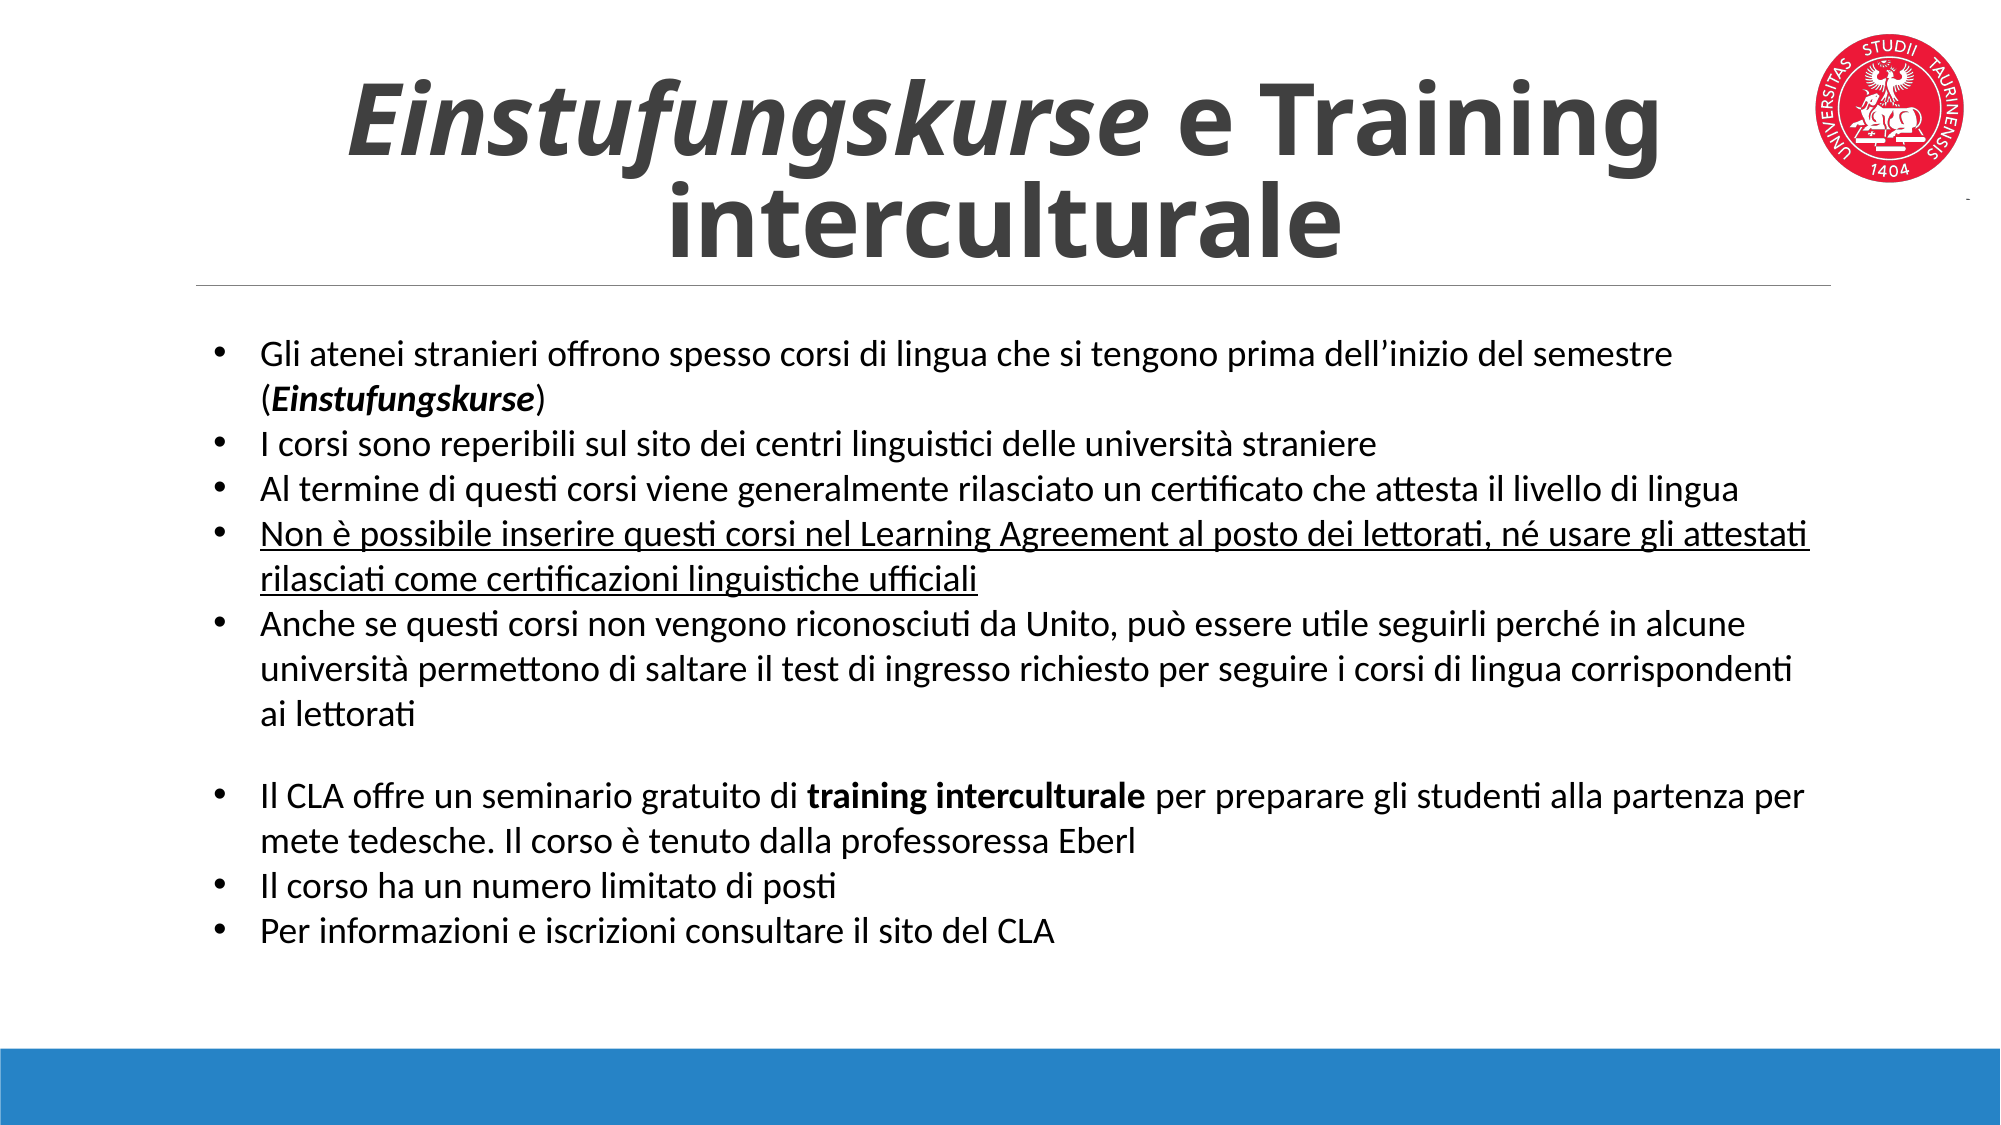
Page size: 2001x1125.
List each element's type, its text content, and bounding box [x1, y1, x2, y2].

title Einstufungskurse e Training interculturale [180, 47, 1830, 285]
picture [1791, 21, 2000, 200]
text_box Gli atenei stranieri offrono spesso corsi di lingua che si tengono prima dell’inizio del semestre (Einstufungskurse) I corsi sono reperibili sul sito dei centri linguistici delle università straniere Al termine di questi corsi viene generalmente rilasciato un certificato che attesta il livello di lingua Non è possibile inserire questi corsi nel Learning Agreement al posto dei lettorati, né usare gli attestati rilasciati come certificazioni linguistiche ufficiali Anche se questi corsi non vengono riconosciuti da Unito, può essere utile seguirli perché in alcune università permettono di saltare il test di ingresso richiesto per seguire i corsi di lingua corrispondenti ai lettorati Il CLA offre un seminario gratuito di training interculturale per preparare gli studenti alla partenza per mete tedesche. Il corso è tenuto dalla professoressa Eberl Il corso ha un numero limitato di posti Per informazioni e iscrizioni consultare il sito del CLA [198, 321, 1830, 959]
